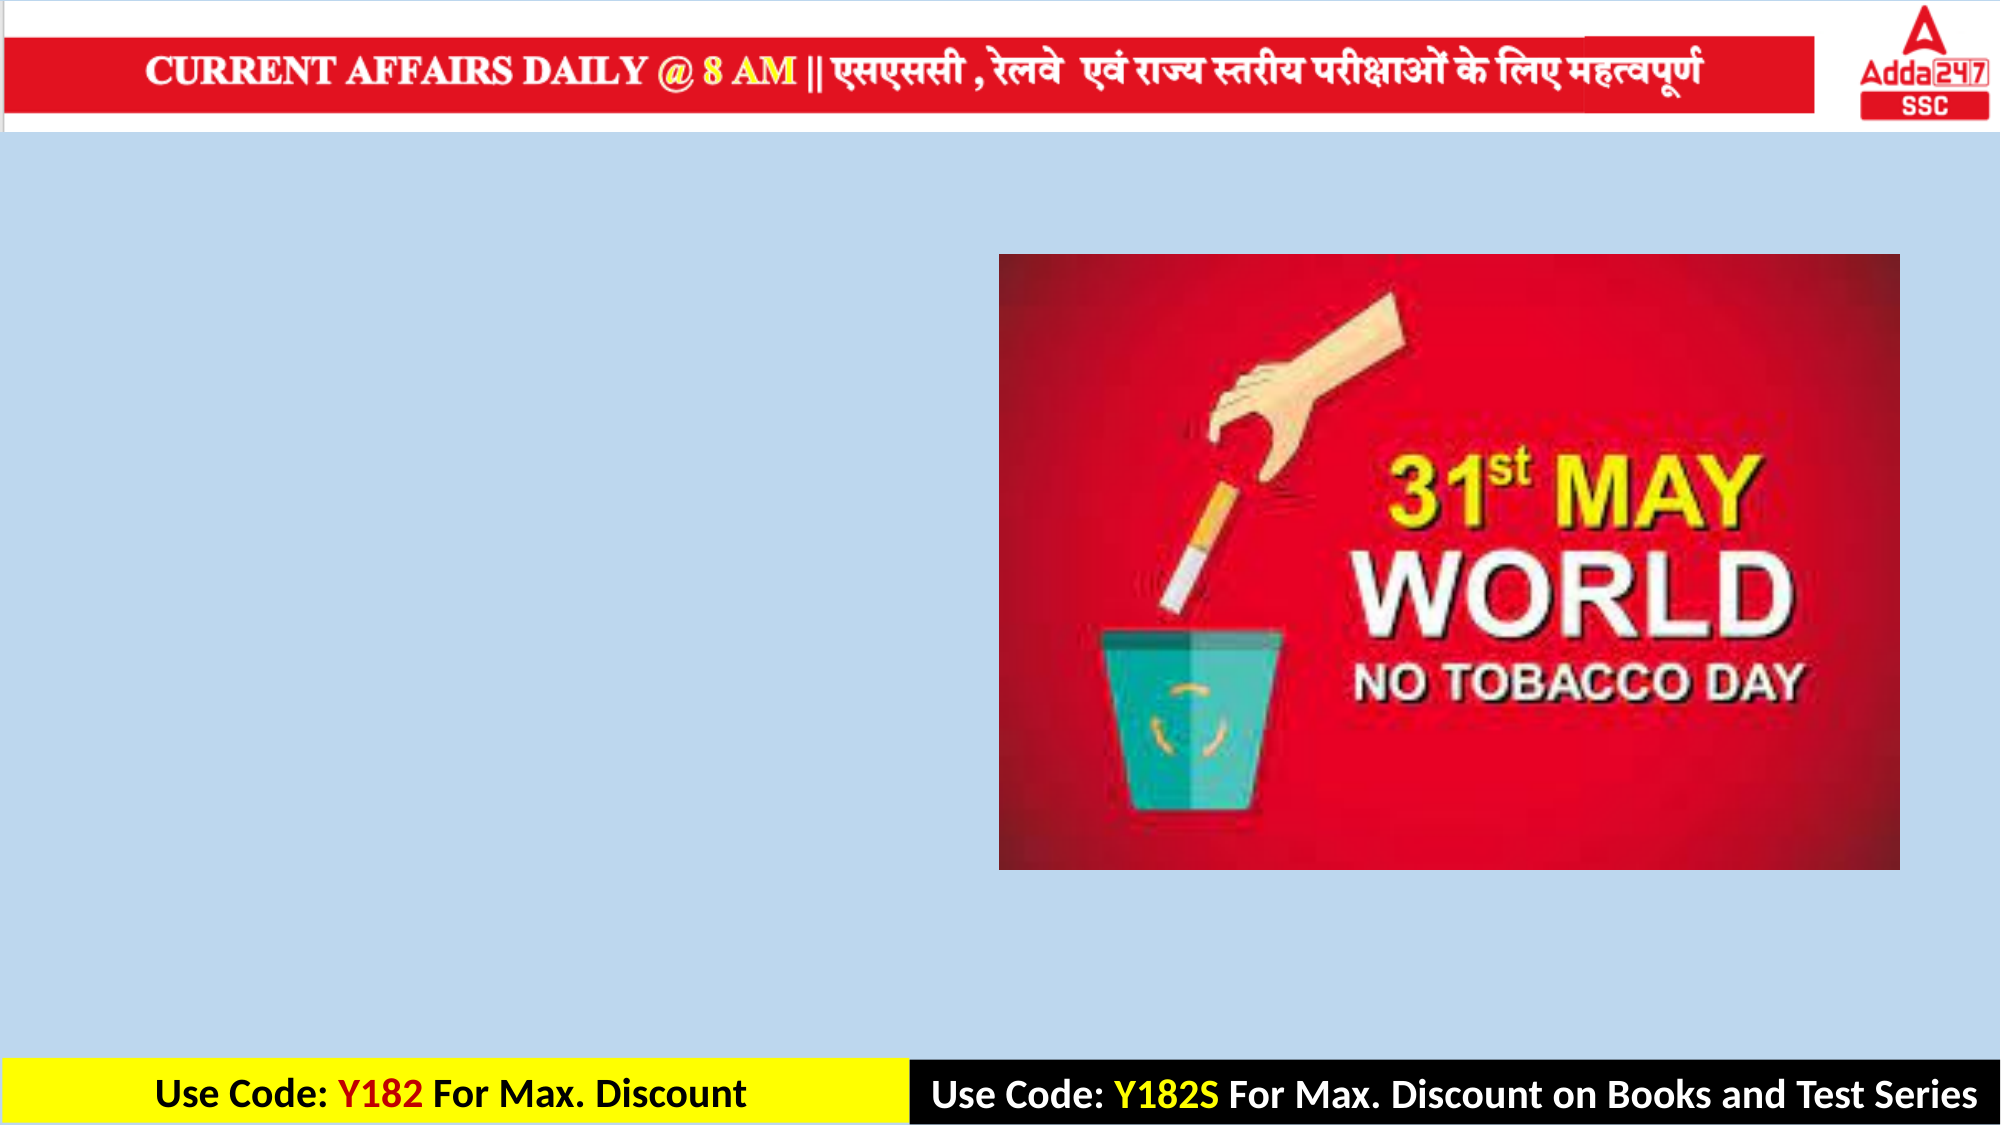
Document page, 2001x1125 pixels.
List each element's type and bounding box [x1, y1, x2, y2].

picture [0, 1, 2000, 132]
picture [999, 254, 1900, 870]
